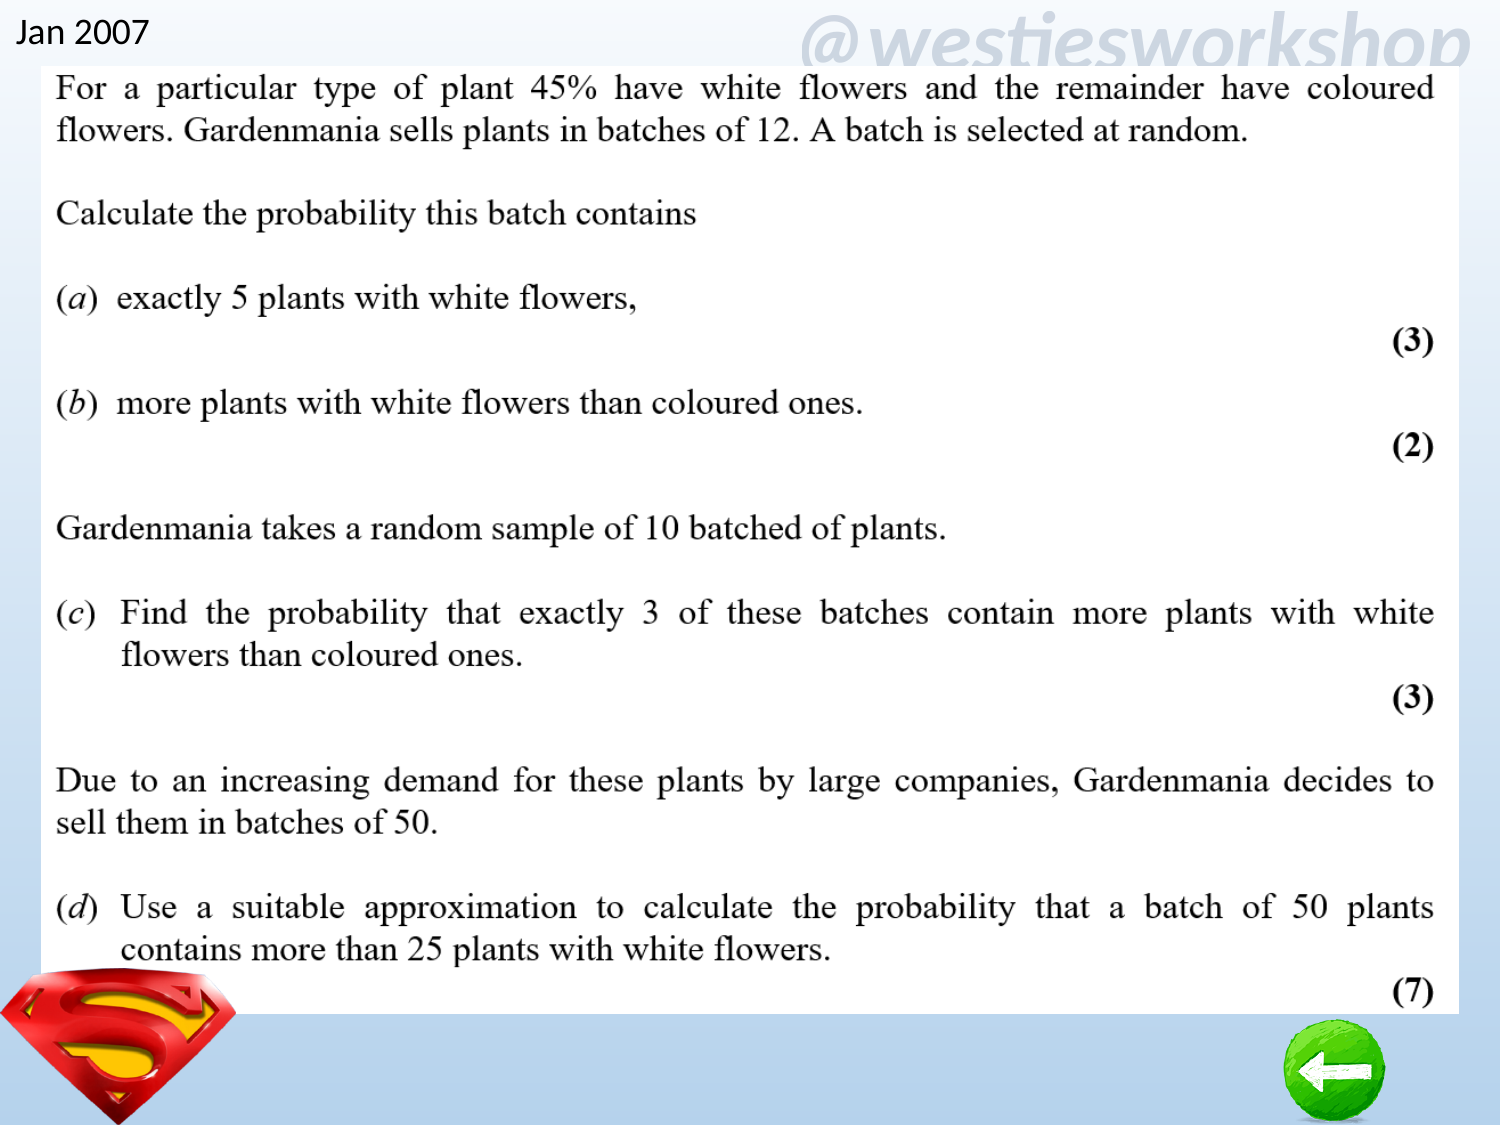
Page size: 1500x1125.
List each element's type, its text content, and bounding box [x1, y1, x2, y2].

text_box Jan 2007 [1, 0, 165, 60]
picture [1281, 1019, 1387, 1125]
picture [0, 66, 1459, 1125]
